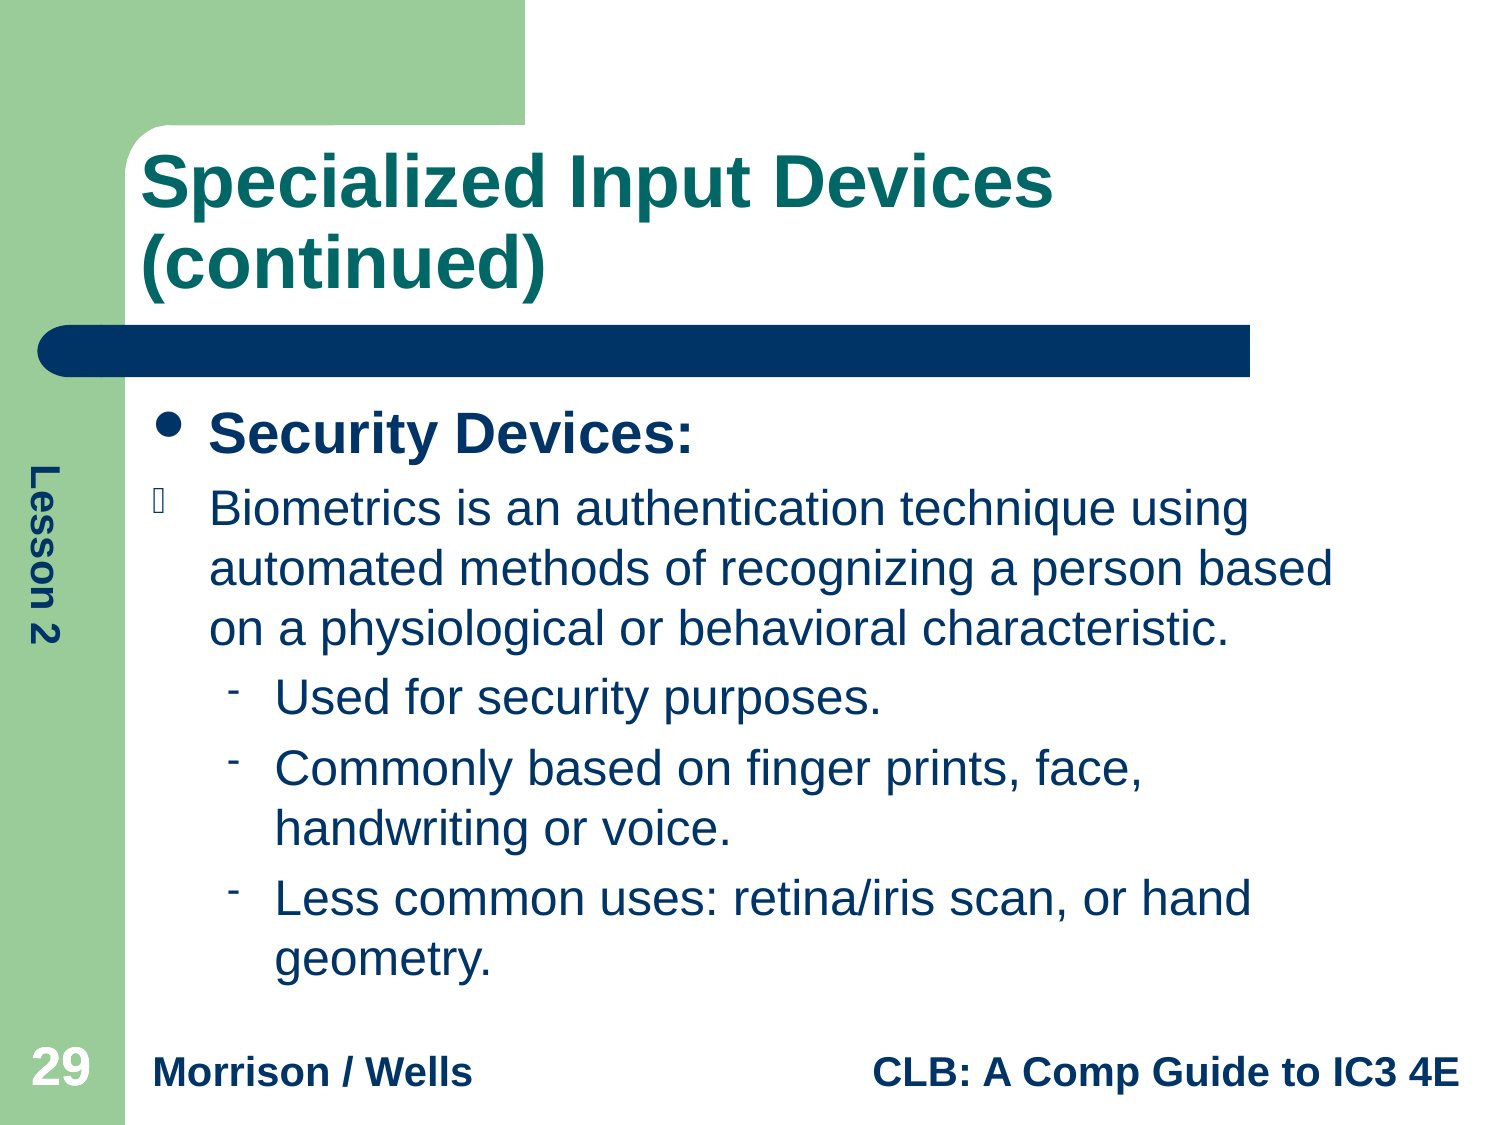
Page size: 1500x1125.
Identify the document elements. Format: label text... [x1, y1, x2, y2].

title Specialized Input Devices (continued) [124, 124, 1463, 313]
text_box 29 [13, 1023, 111, 1105]
list Security Devices: Biometrics is an authentication technique using automated methods of recognizing a person based on a physiological or behavioral characteristic. Used for security purposes. Commonly based on finger prints, face, handwriting or voice. Less common uses: retina/iris scan, or hand geometry. [137, 387, 1400, 1038]
